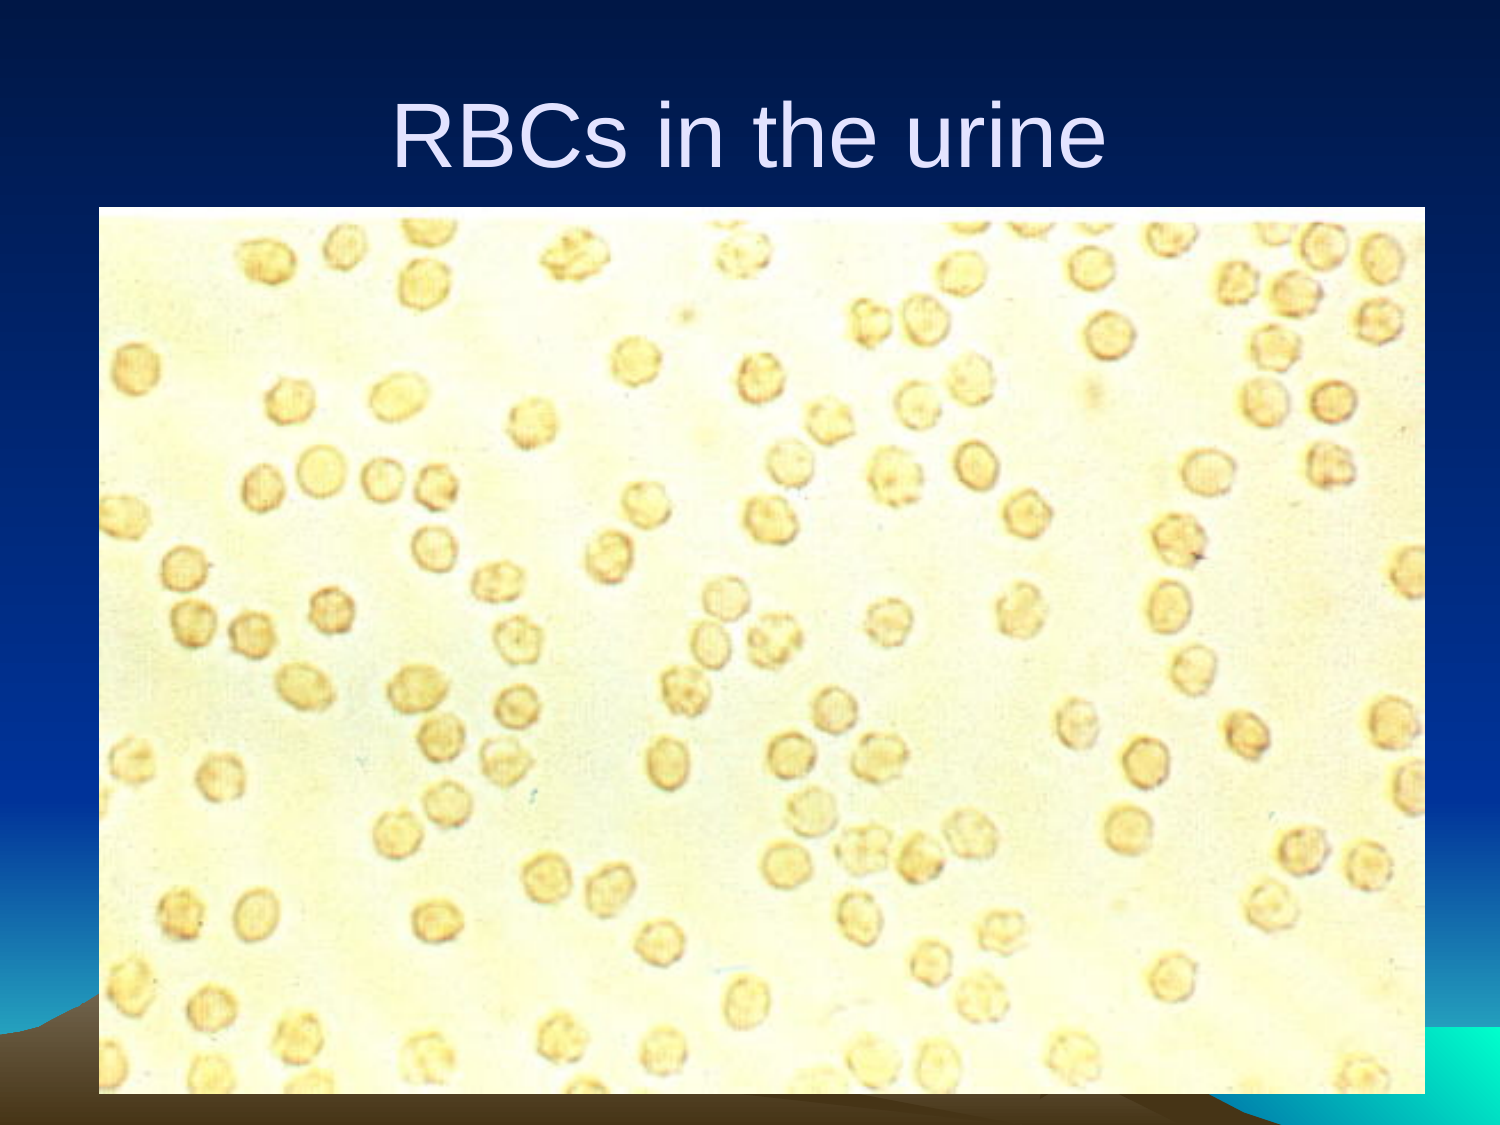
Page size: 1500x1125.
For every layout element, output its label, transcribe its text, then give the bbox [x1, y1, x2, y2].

title RBCs in the urine [74, 37, 1426, 226]
picture [99, 207, 1426, 1094]
